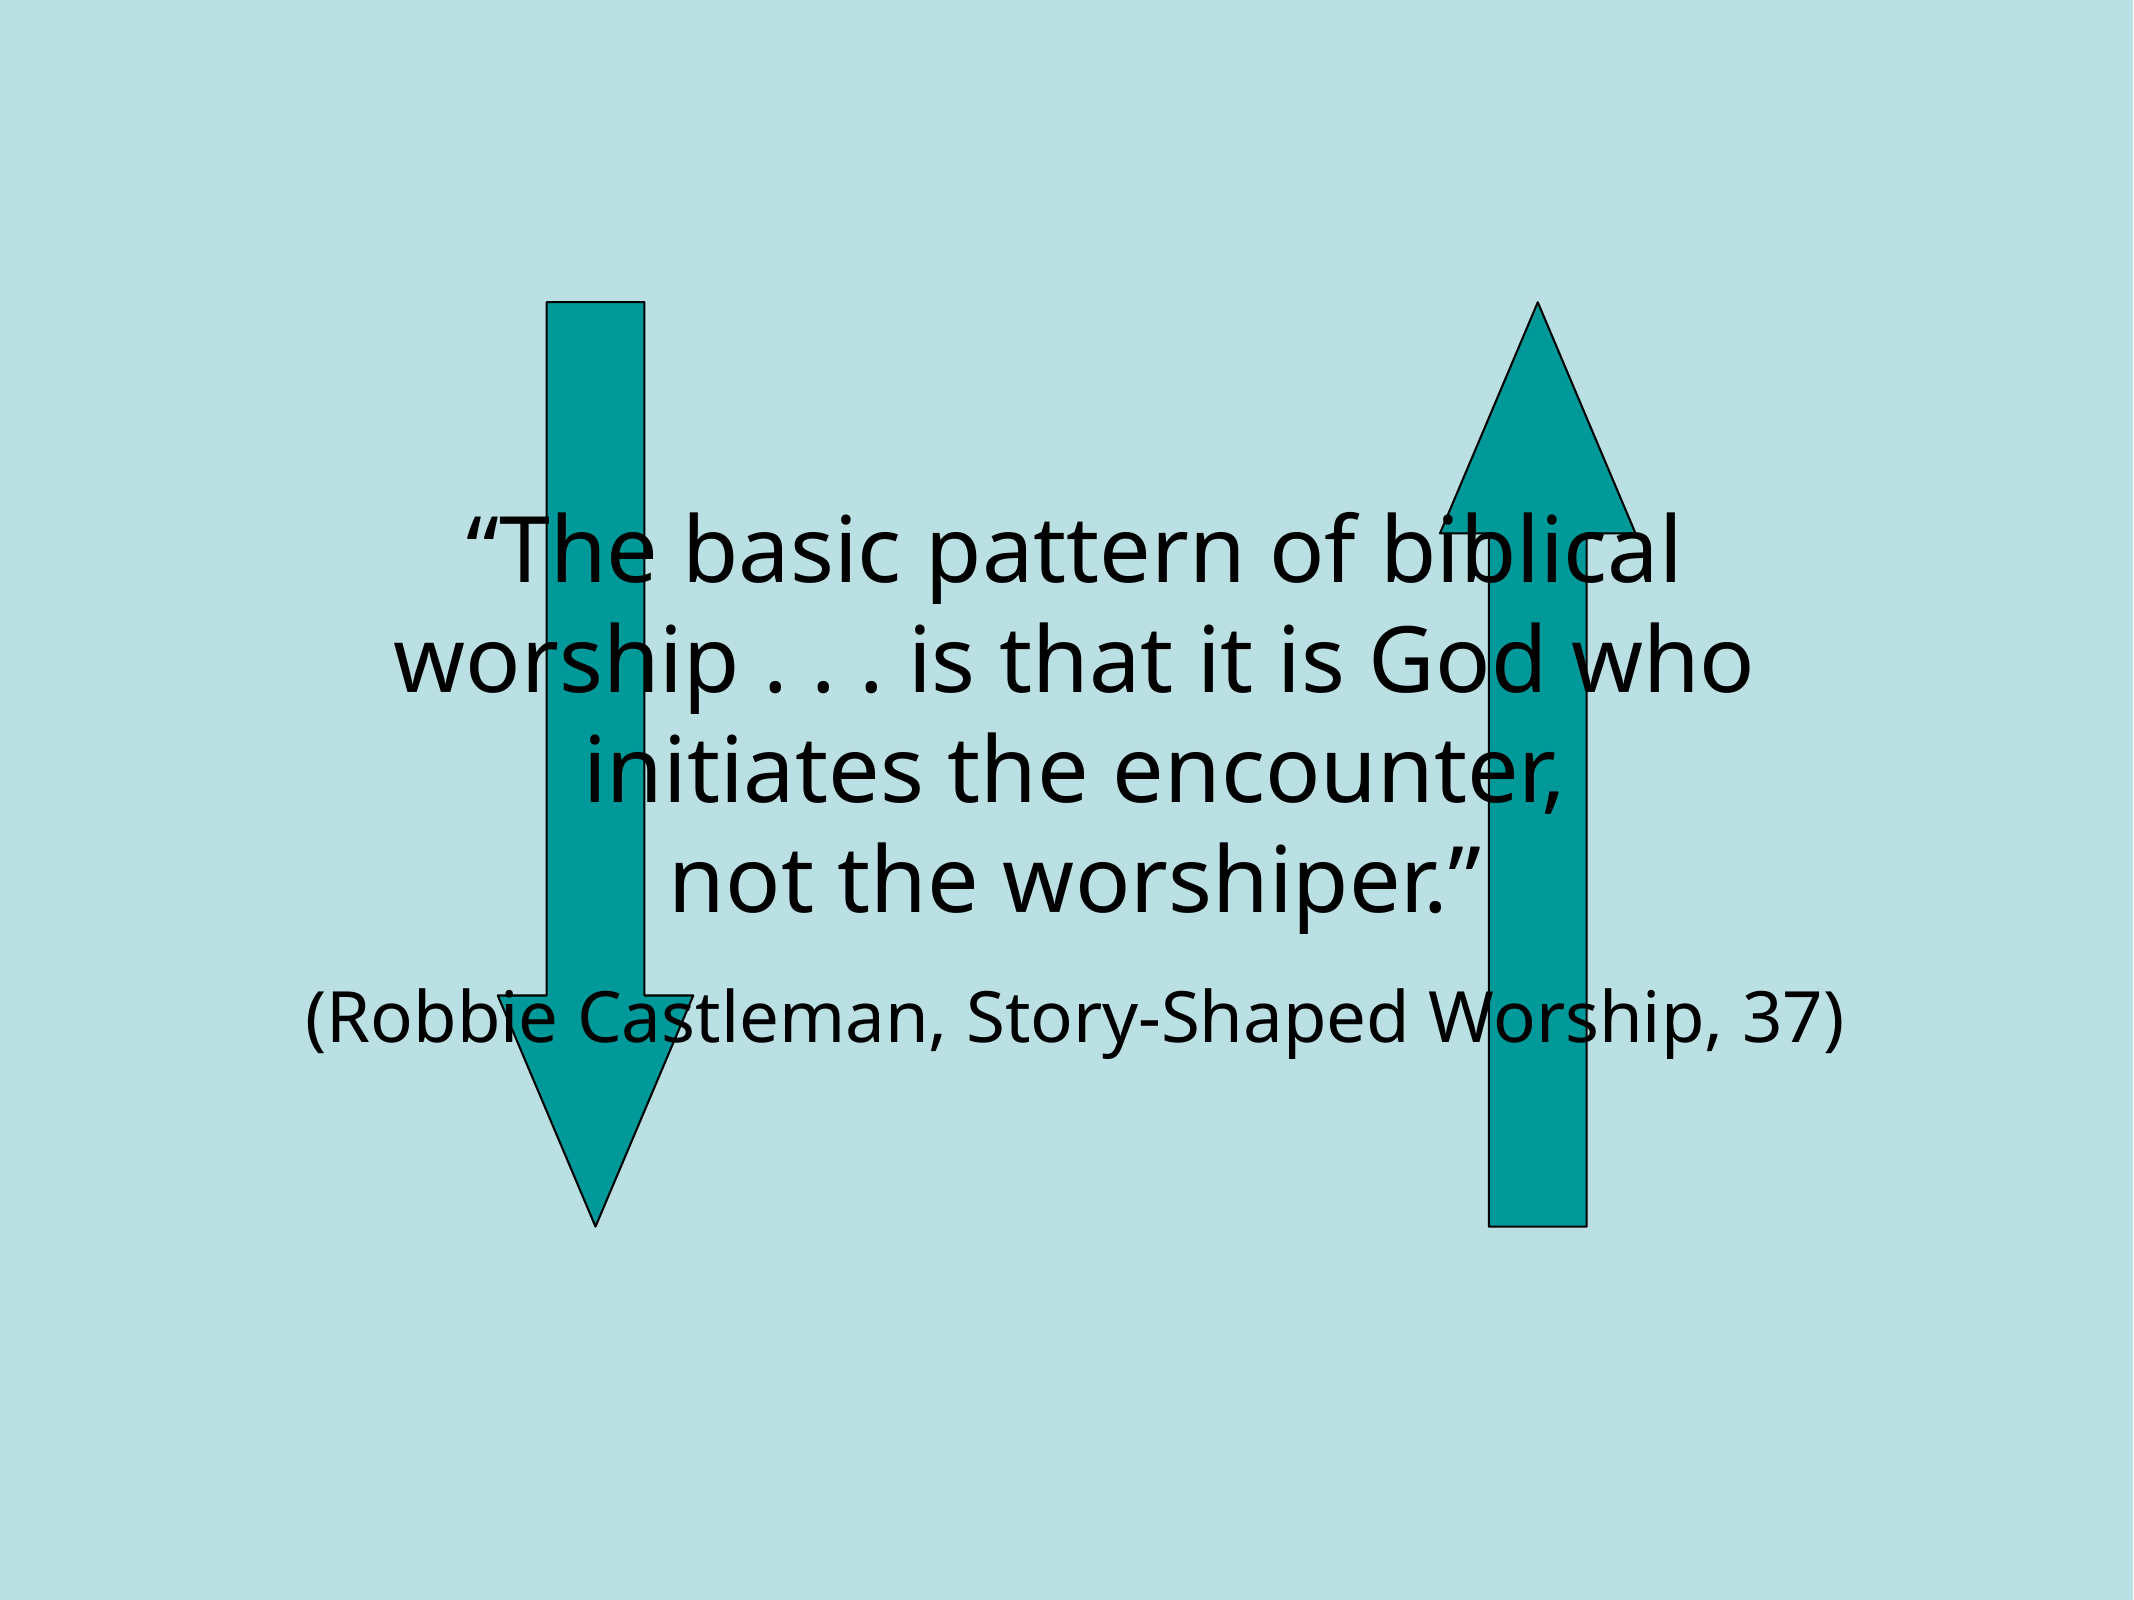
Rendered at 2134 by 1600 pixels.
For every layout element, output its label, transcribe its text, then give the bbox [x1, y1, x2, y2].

text_box “The basic pattern of biblical worship . . . is that it is God who initiates the encounter, not the worshiper.” (Robbie Castleman, Story-Shaped Worship, 37) [206, 479, 1945, 1068]
text_box [528, 1068, 663, 1227]
text_box [1463, 302, 1613, 479]
text_box [546, 302, 645, 479]
text_box [1488, 1068, 1587, 1227]
